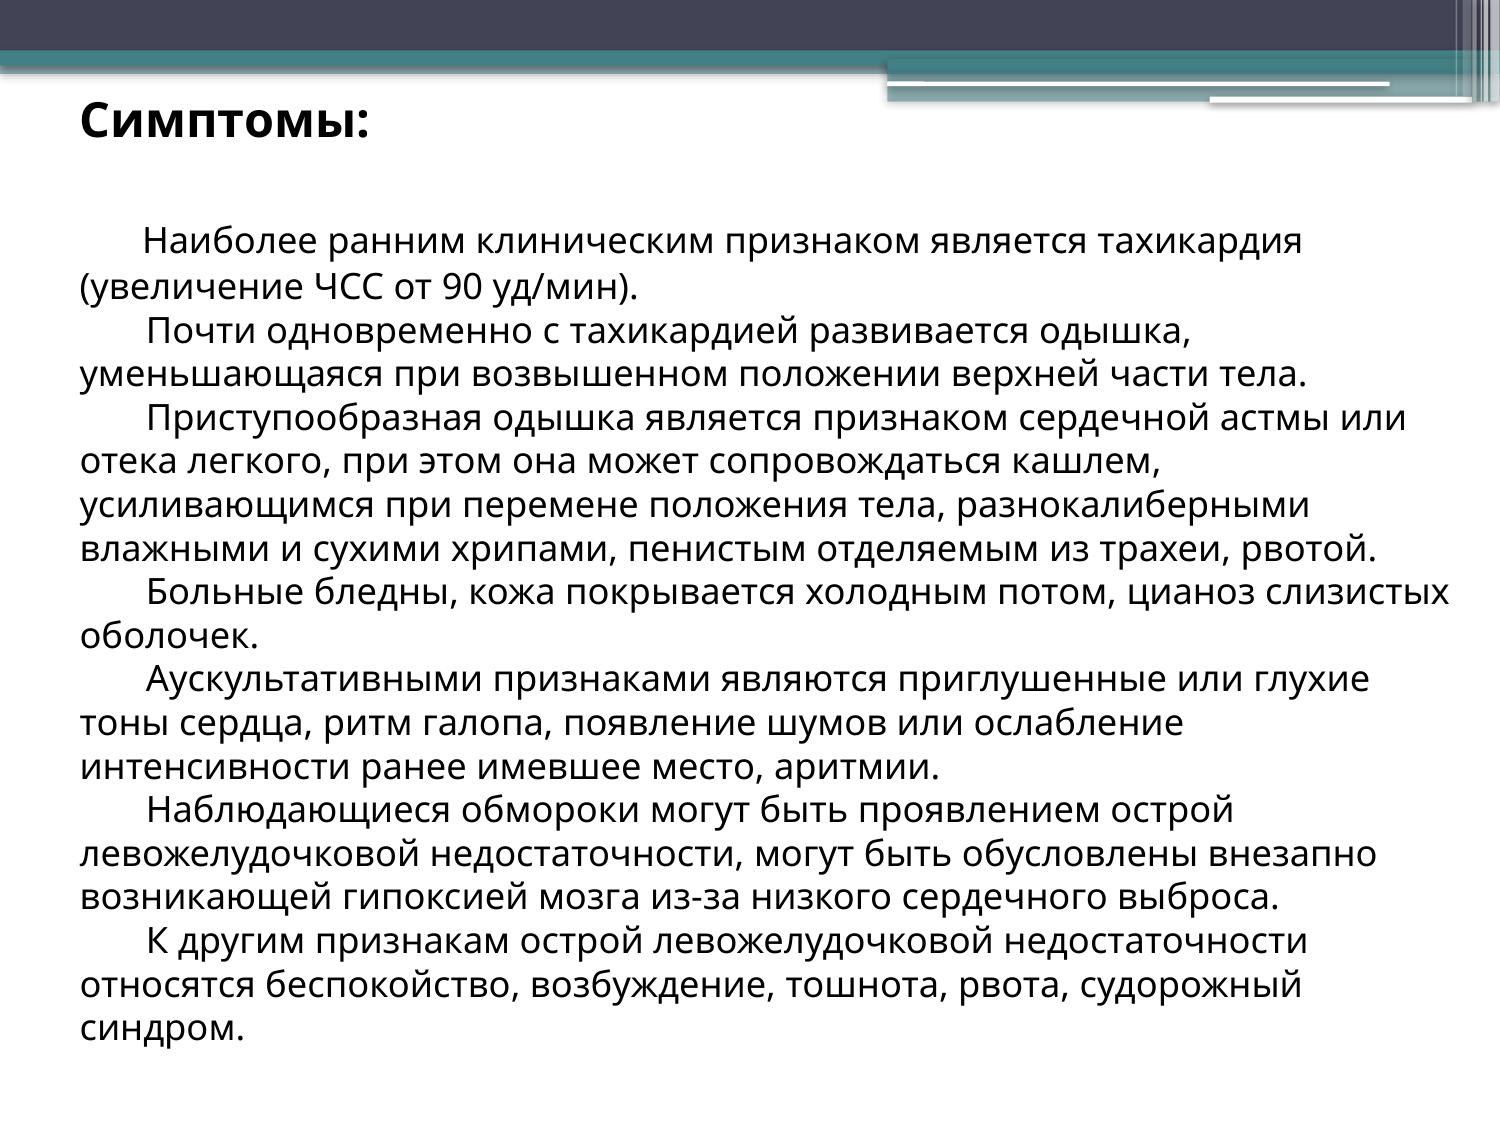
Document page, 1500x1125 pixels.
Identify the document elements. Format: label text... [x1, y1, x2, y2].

title Симптомы: Наиболее ранним клиническим признаком является тахикардия (увеличение ЧСС от 90 уд/мин). Почти одновременно с тахикардией развивается одышка, уменьшающаяся при возвышенном положении верхней части тела. Приступообразная одышка является признаком сердечной астмы или отека легкого, при этом она может сопровождаться кашлем, усиливающимся при перемене положения тела, разнокалиберными влажными и сухими хрипами, пенистым отделяемым из трахеи, рвотой. Больные бледны, кожа покрывается холодным потом, цианоз слизистых оболочек. Аускультативными признаками являются приглушенные или глухие тоны сердца, ритм галопа, появление шумов или ослабление интенсивности ранее имевшее место, аритмии. Наблюдающиеся обмороки могут быть проявлением острой левожелудочковой недостаточности, могут быть обусловлены внезапно возникающей гипоксией мозга из-за низкого сердечного выброса. К другим признакам острой левожелудочковой недостаточности относятся беспокойство, возбуждение, тошнота, рвота, судорожный синдром. [64, 78, 1471, 1059]
